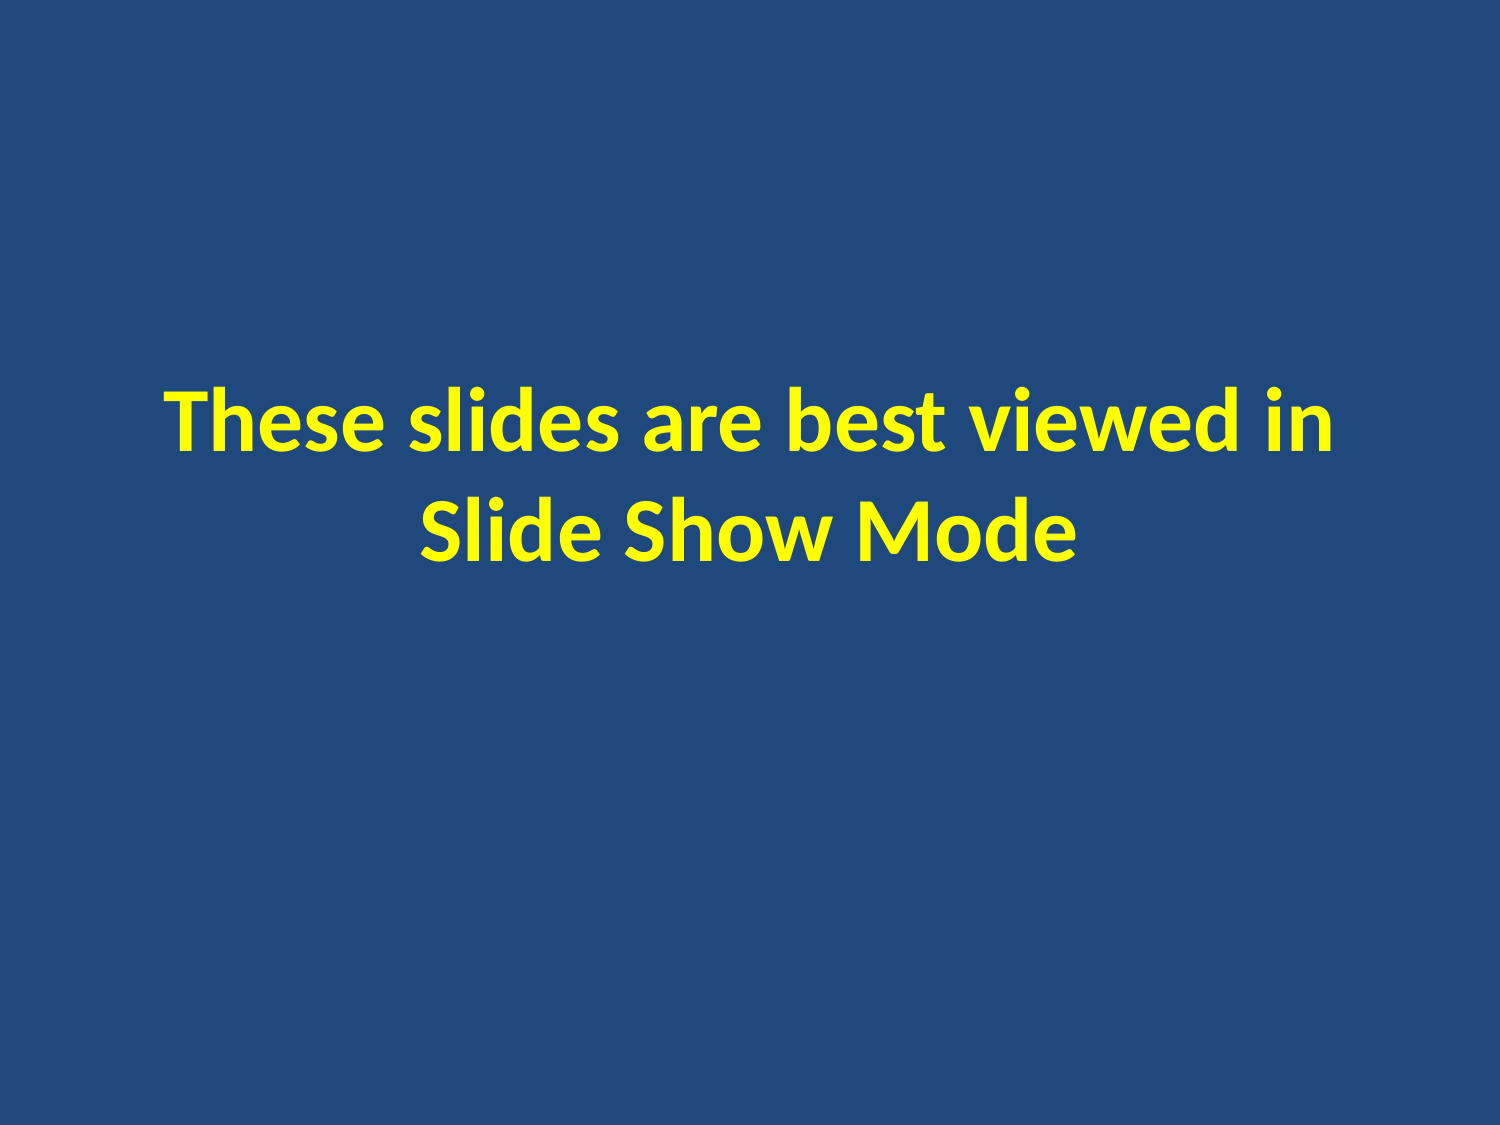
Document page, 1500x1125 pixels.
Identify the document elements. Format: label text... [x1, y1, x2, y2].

title These slides are best viewed in Slide Show Mode [112, 349, 1388, 591]
